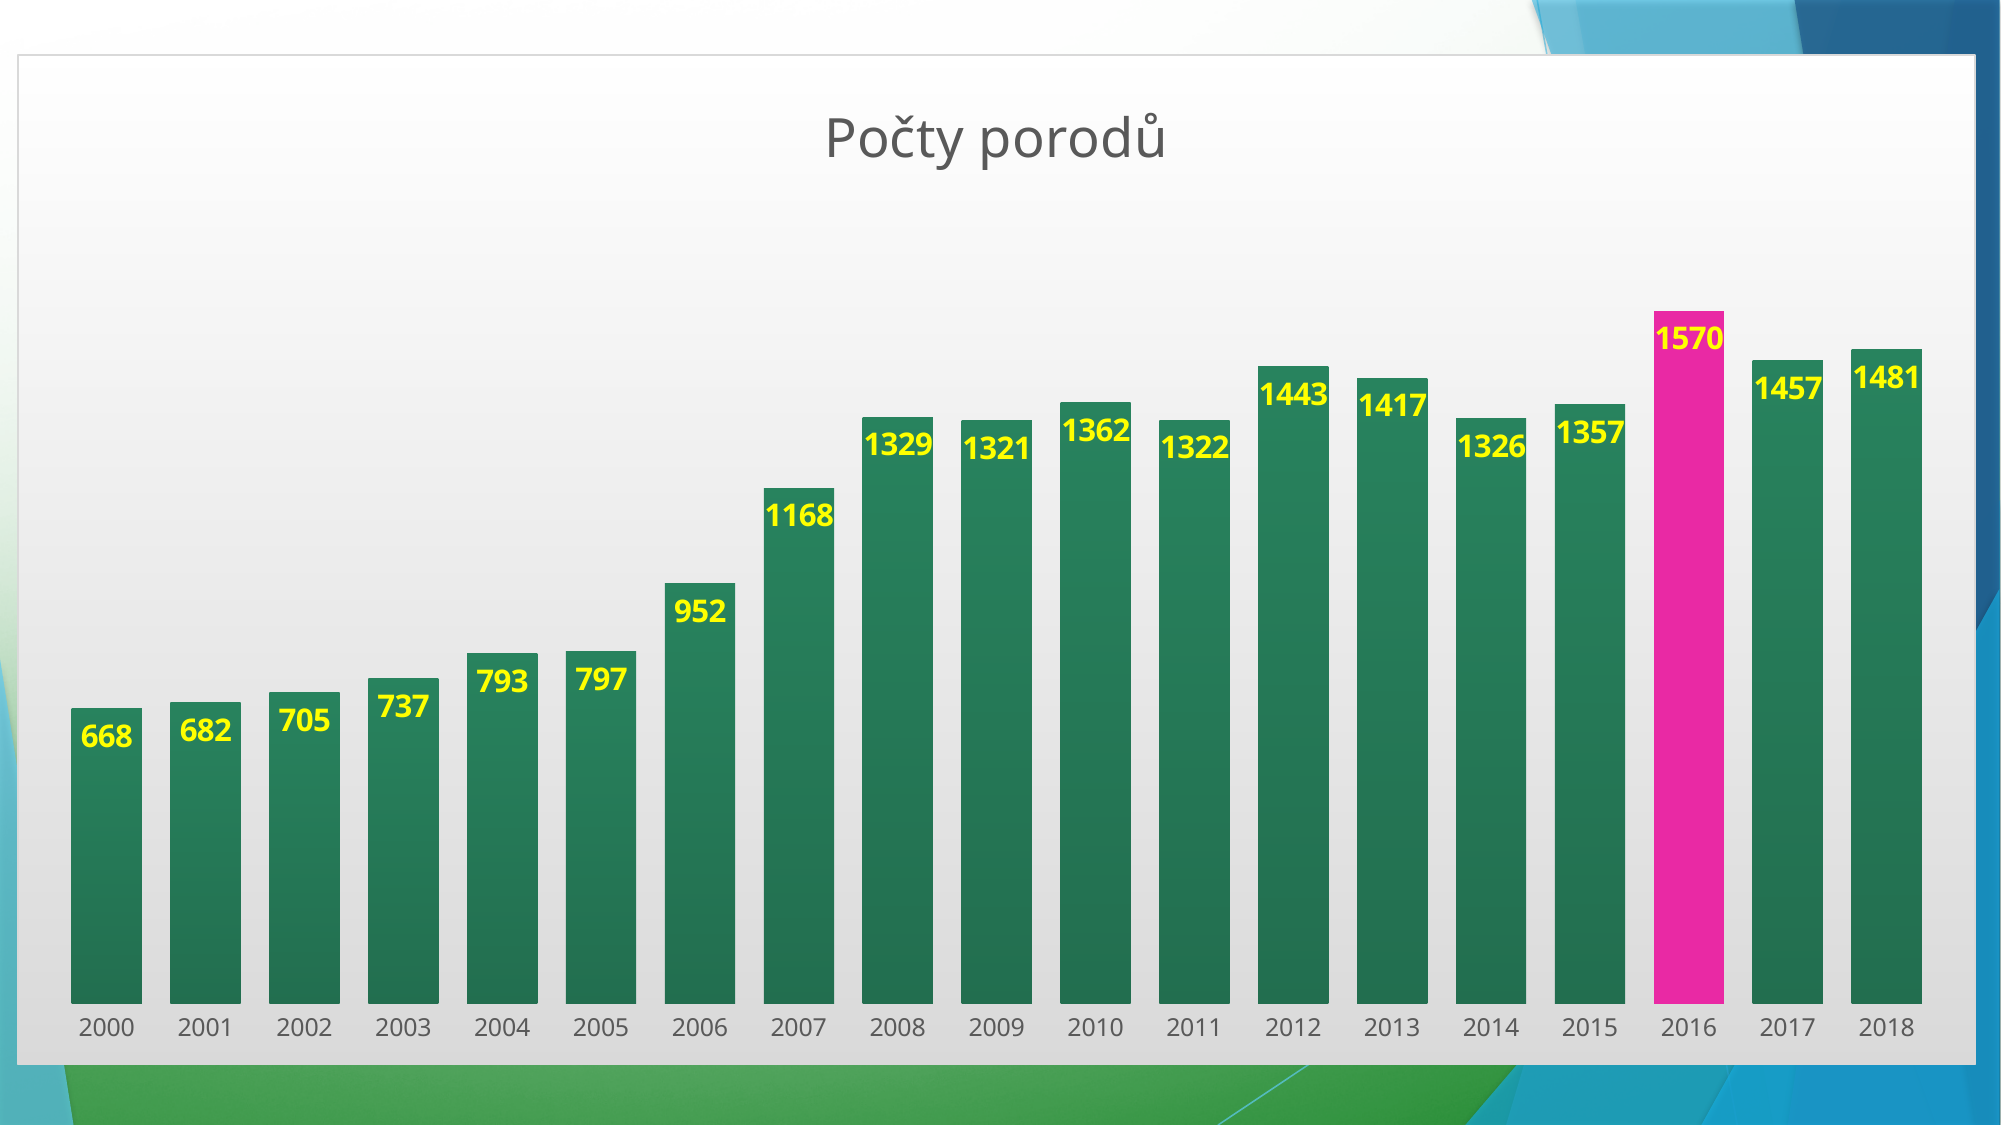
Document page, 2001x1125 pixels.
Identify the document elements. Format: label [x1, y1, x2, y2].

chart [16, 53, 1977, 1066]
